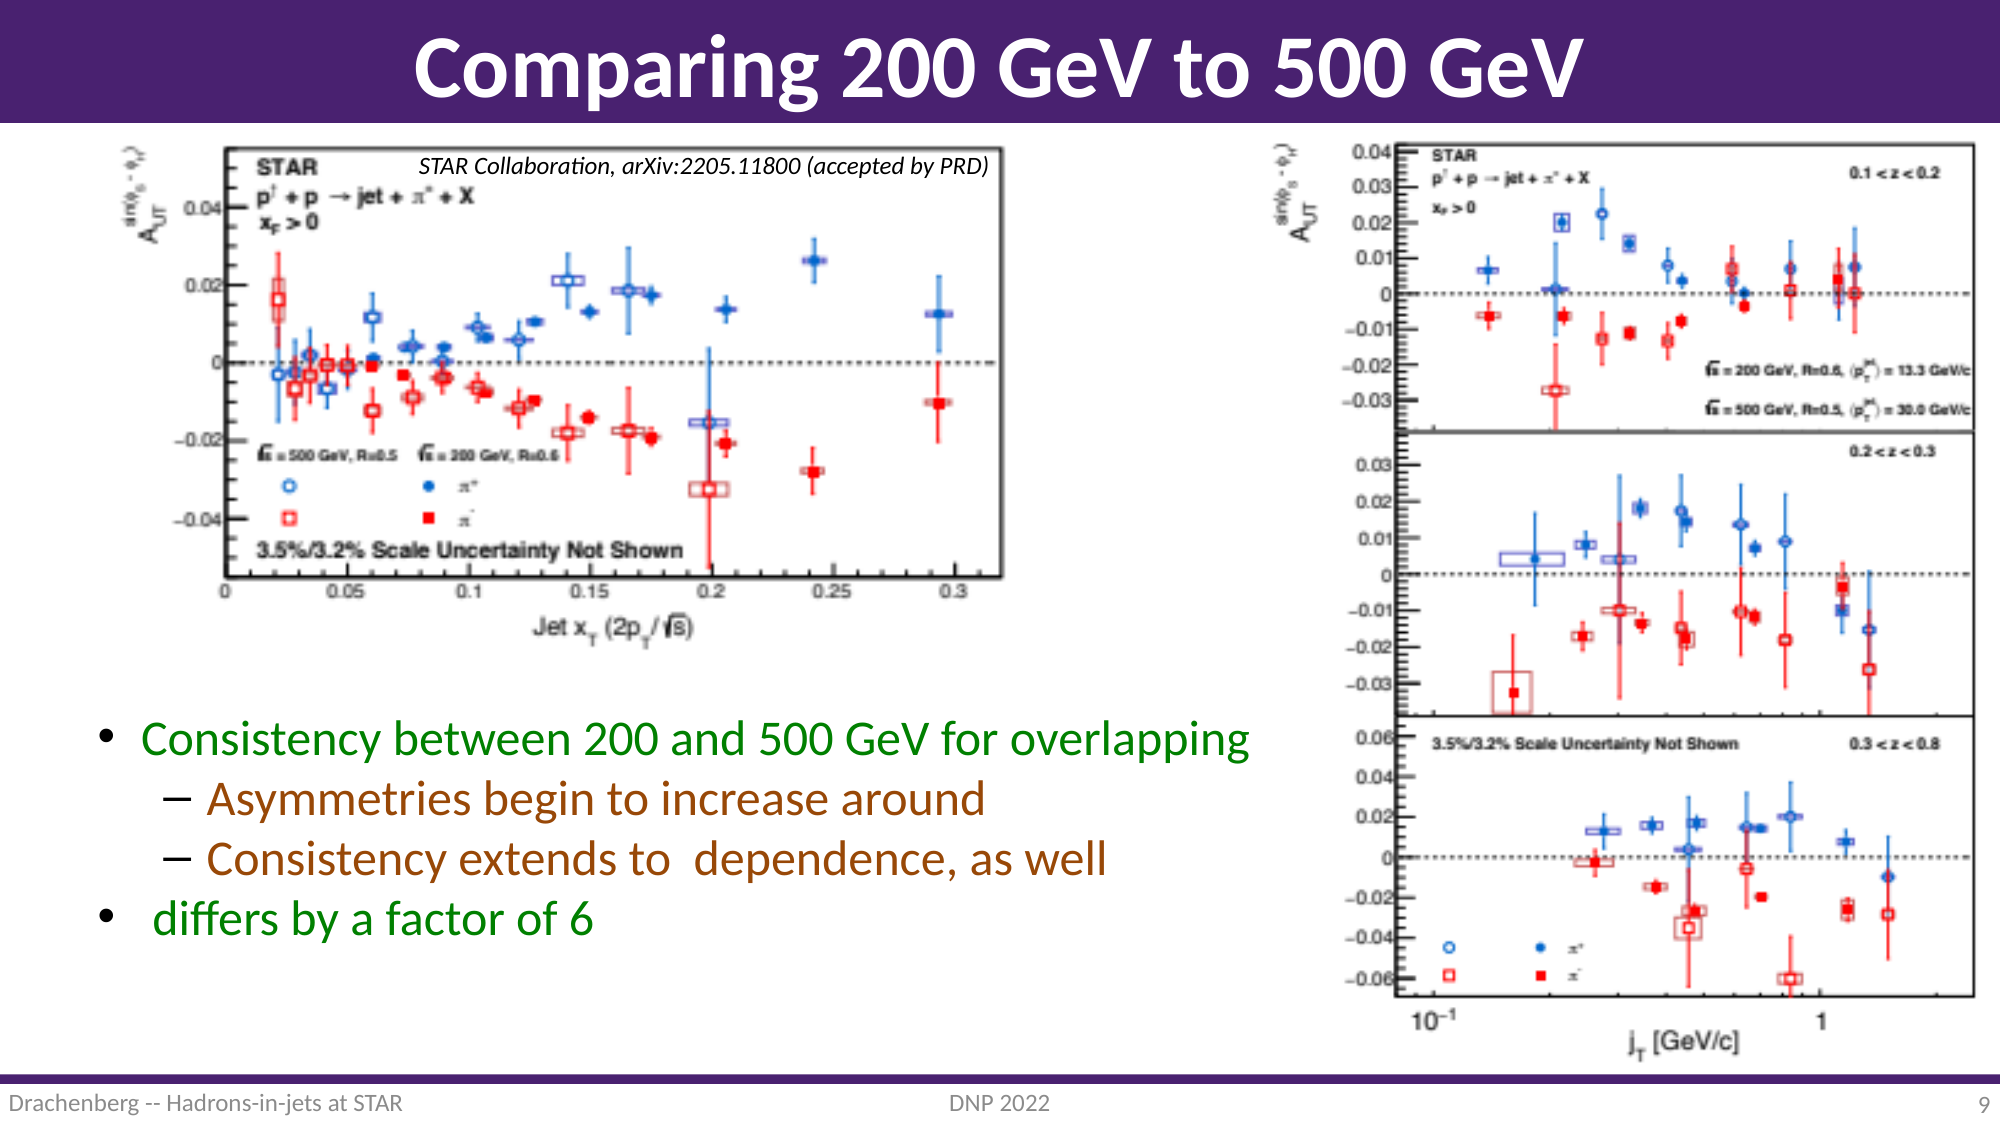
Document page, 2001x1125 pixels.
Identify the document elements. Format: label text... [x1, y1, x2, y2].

title Comparing 200 GeV to 500 GeV [0, 0, 2000, 123]
picture [1266, 130, 1986, 1066]
footer Drachenberg -- Hadrons-in-jets at STAR [0, 1071, 419, 1125]
picture [115, 135, 1011, 654]
slide_number 8 [1538, 1073, 2000, 1125]
